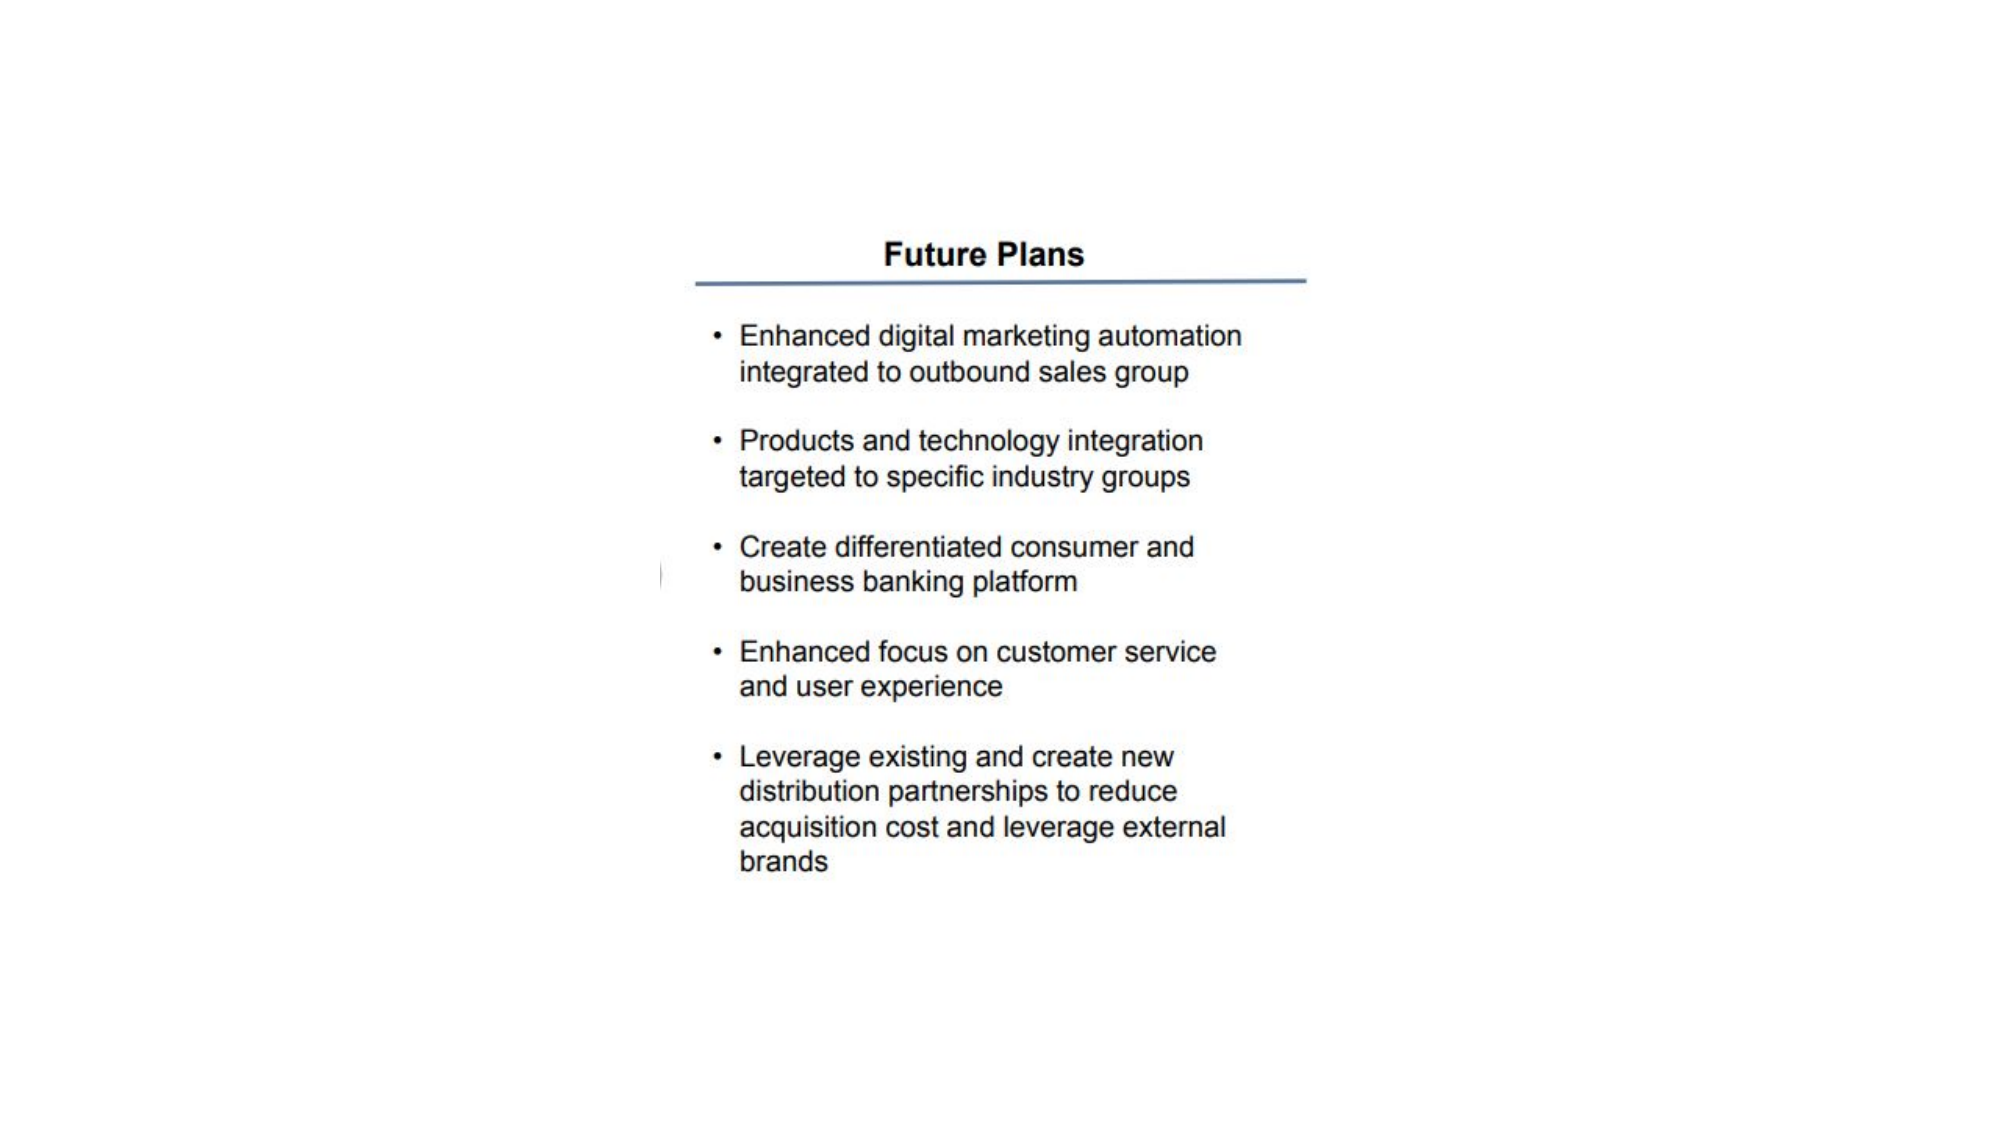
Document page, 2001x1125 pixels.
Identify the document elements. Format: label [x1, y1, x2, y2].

picture [660, 155, 1340, 970]
